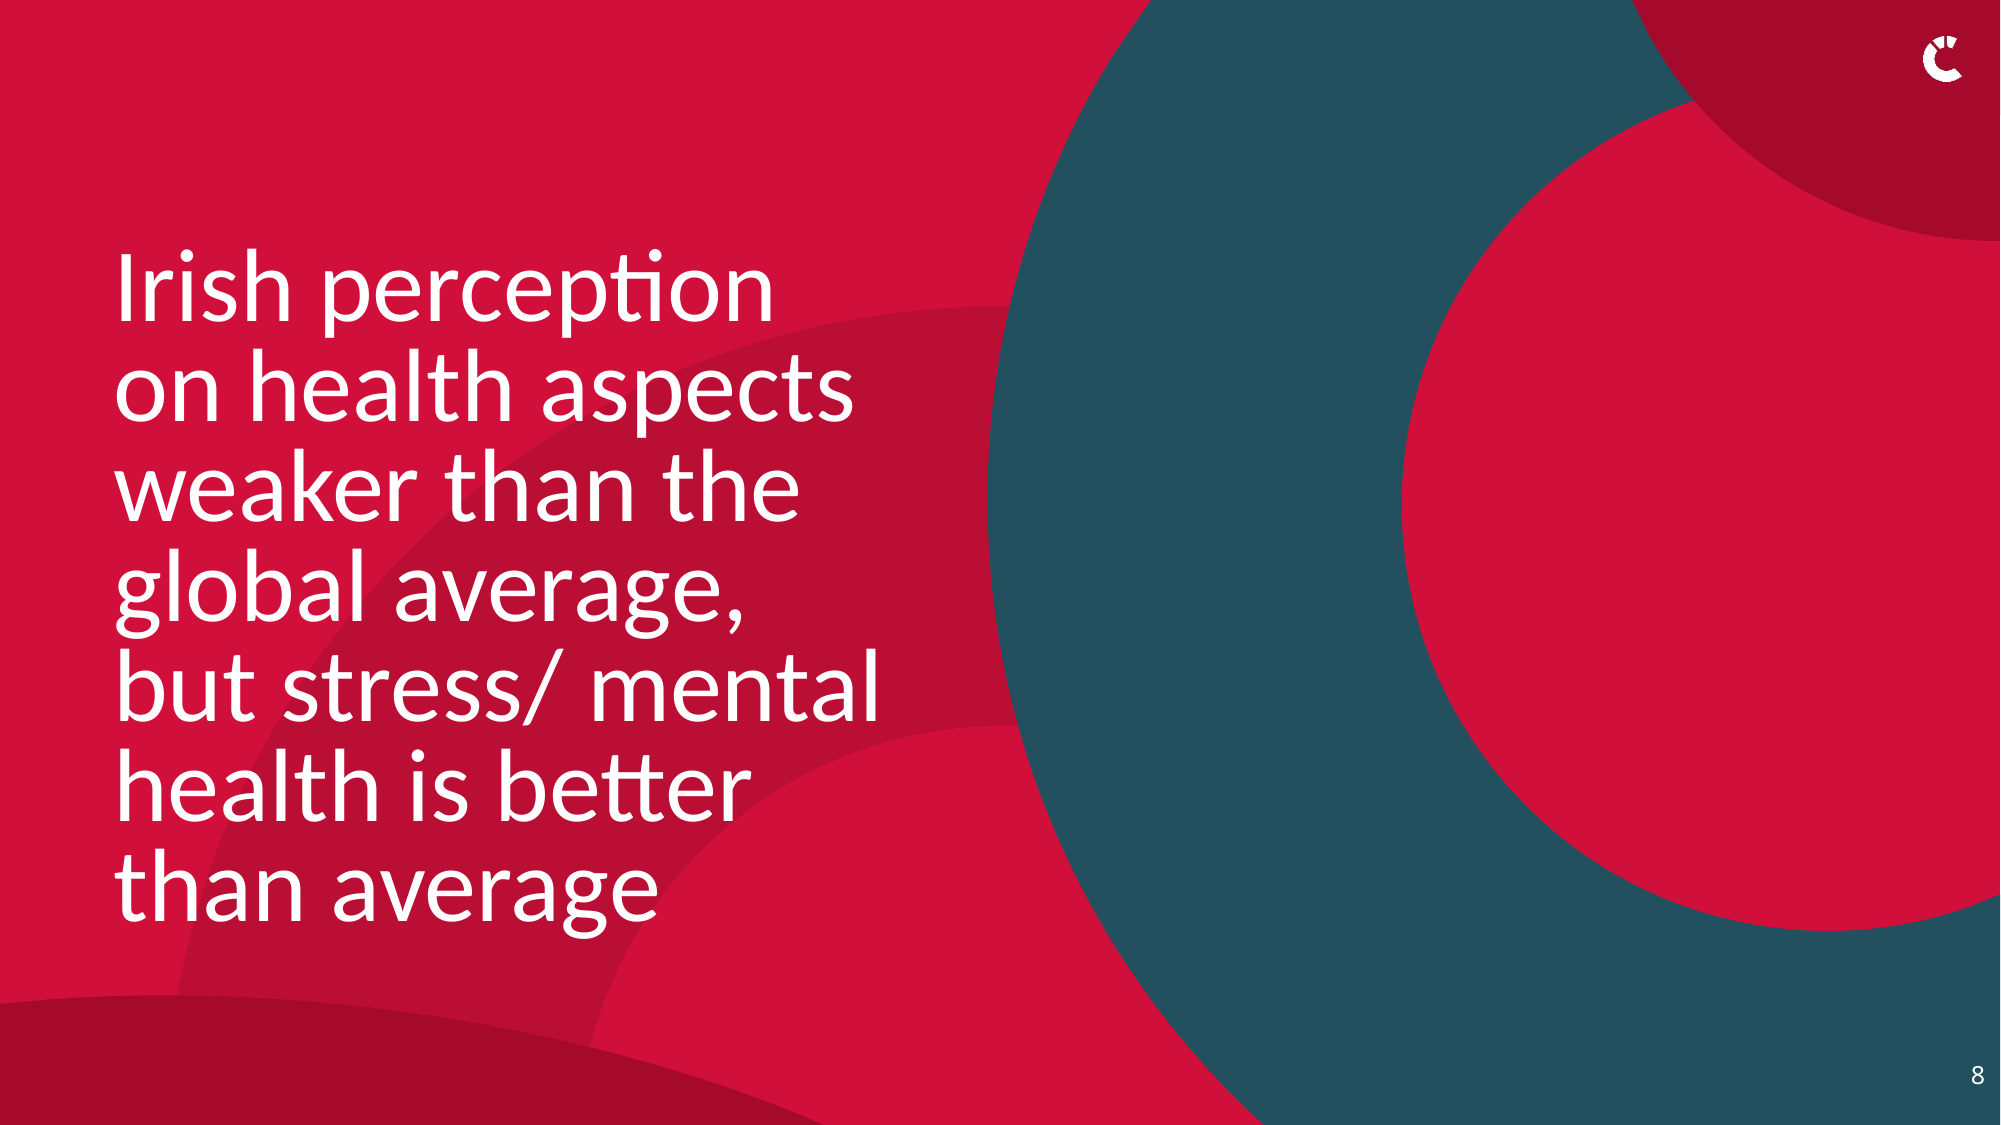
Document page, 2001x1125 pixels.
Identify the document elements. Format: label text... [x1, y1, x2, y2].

picture [1923, 36, 1962, 82]
slide_number 8 [1904, 1045, 2000, 1105]
title Irish perception on health aspects weaker than the global average, but stress/ mental health is better than average [98, 409, 908, 773]
